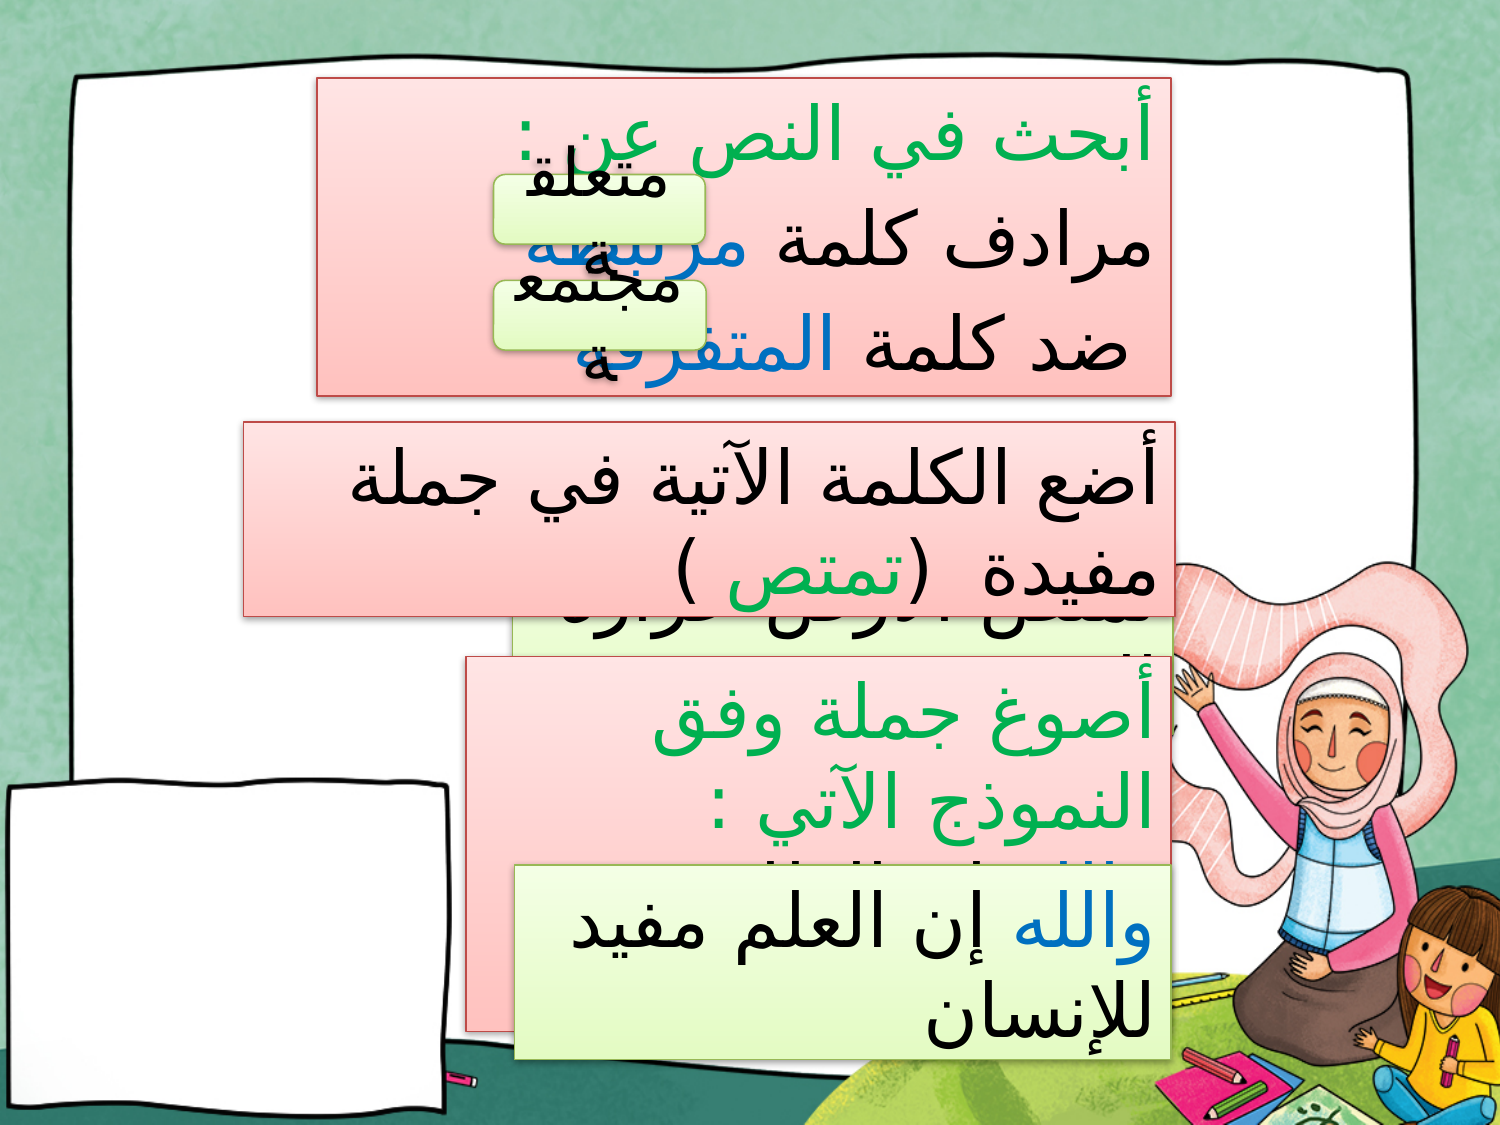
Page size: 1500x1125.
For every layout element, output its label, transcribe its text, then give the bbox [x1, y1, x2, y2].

text_box مجتمعة [492, 279, 707, 351]
text_box أصوغ جملة وفق النموذج الآتي : والله إن الطاقة الشمسية مفيدة [465, 656, 1172, 1032]
text_box أضع الكلمة الآتية في جملة مفيدة (تمتص ) [243, 421, 1176, 617]
list أبحث في النص عن : مرادف كلمة مرتبطة ضد كلمة المتفرقة [316, 77, 1172, 397]
picture [0, 0, 1500, 1125]
text_box والله إن العلم مفيد للإنسان [514, 864, 1172, 1060]
text_box متعلقة [492, 173, 707, 245]
text_box تمتص الأرض حرارة الشمس [512, 624, 1174, 656]
